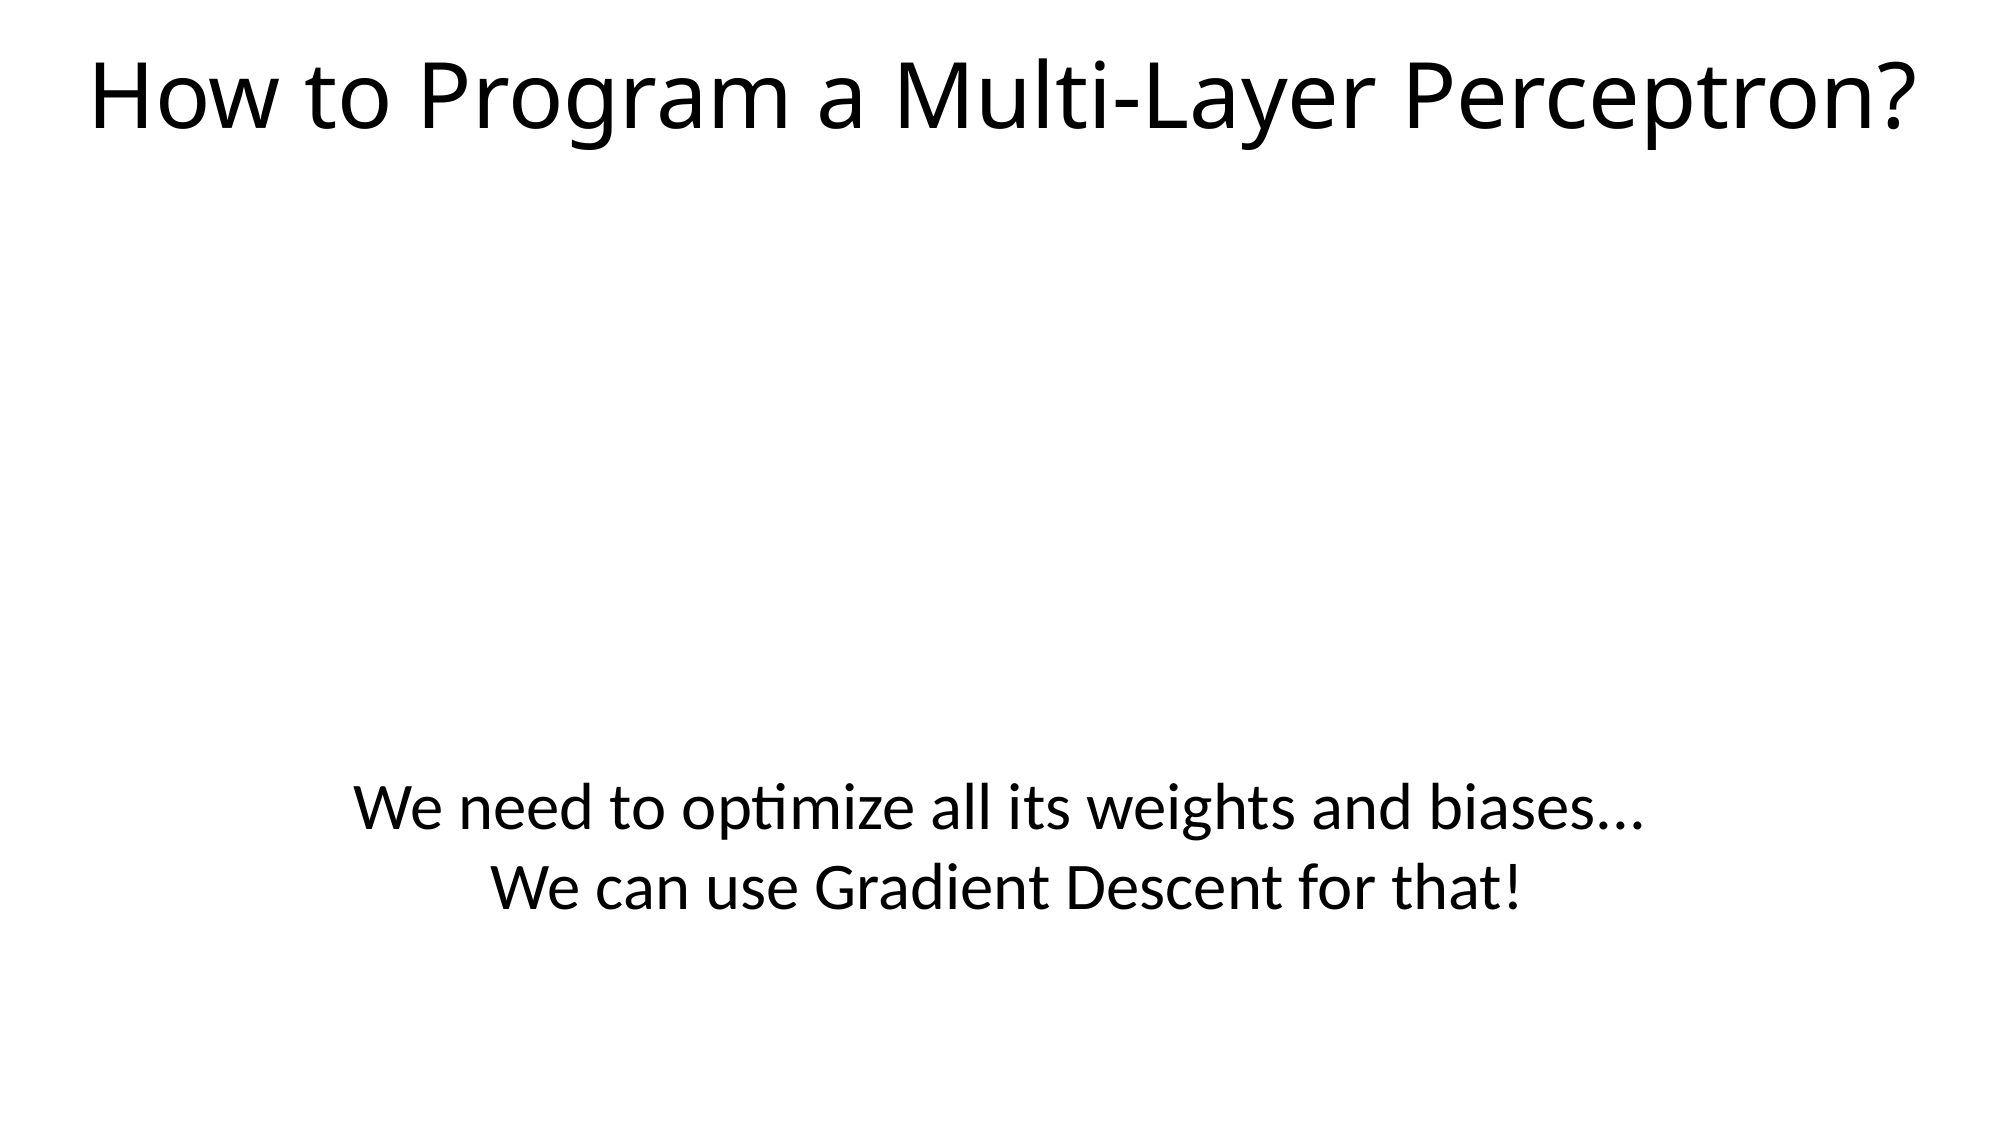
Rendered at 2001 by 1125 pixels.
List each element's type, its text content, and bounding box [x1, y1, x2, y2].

title How to Program a Multi-Layer Perceptron? [2, 3, 2000, 195]
